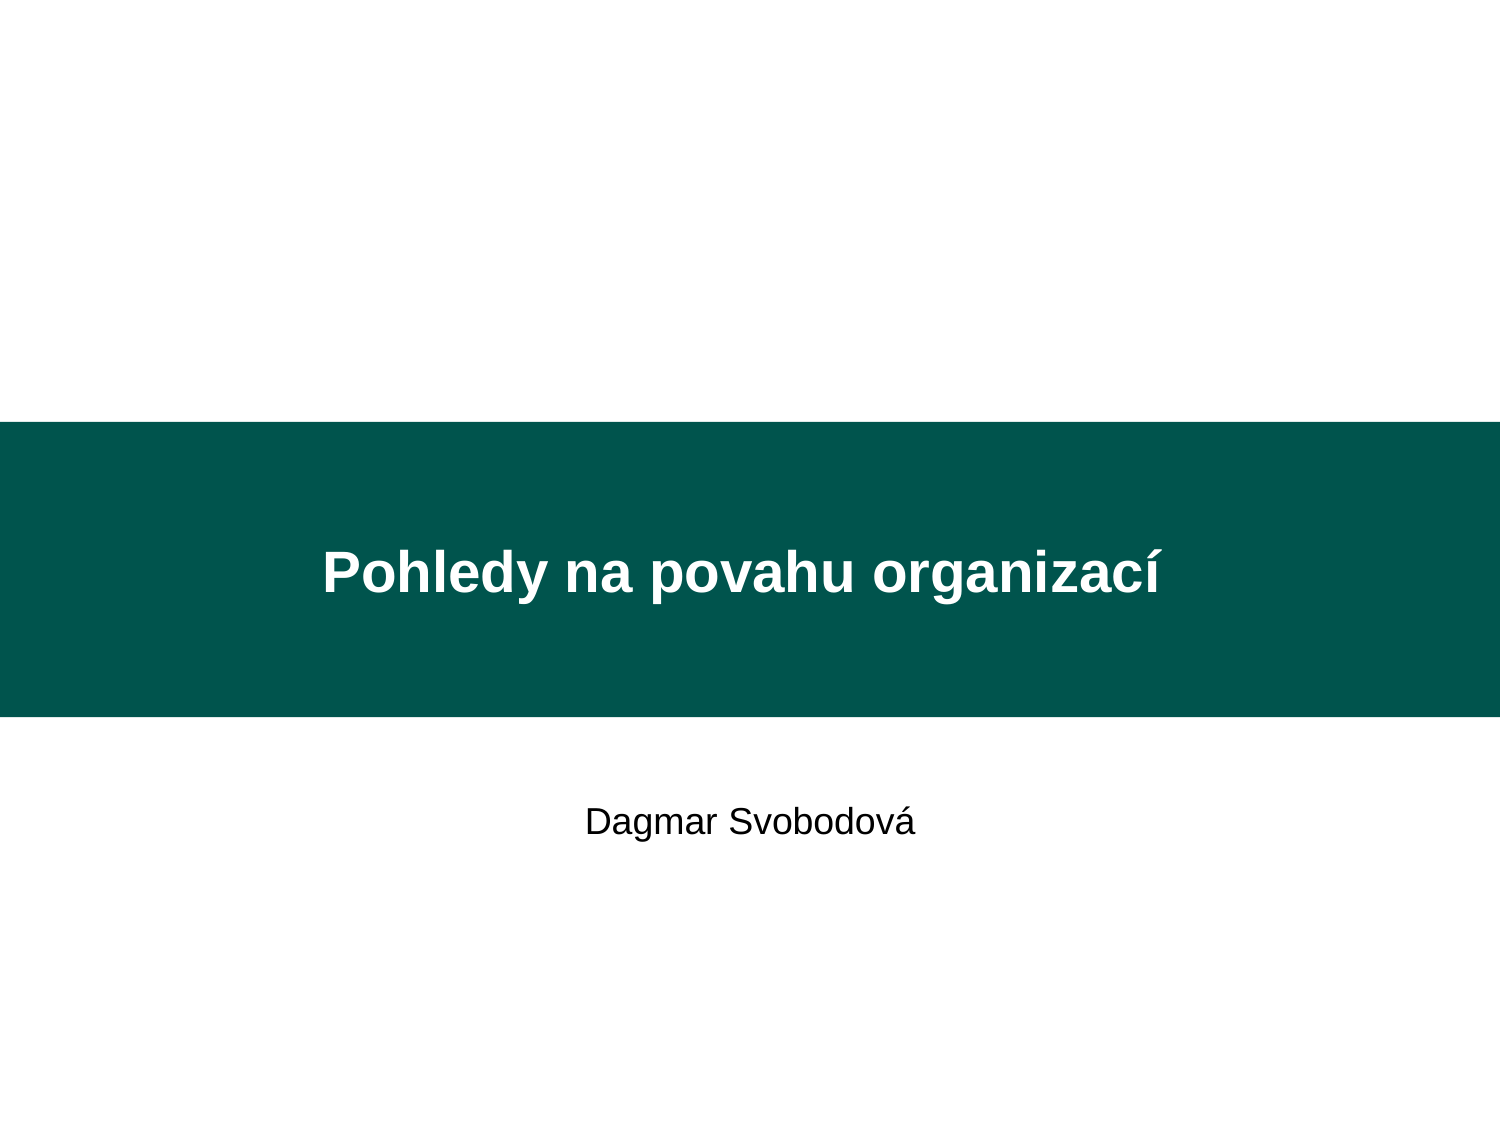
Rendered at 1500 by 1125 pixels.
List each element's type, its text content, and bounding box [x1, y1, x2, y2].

text_box Dagmar Svobodová [0, 789, 1500, 849]
text_box Pohledy na povahu organizací [0, 420, 1500, 719]
